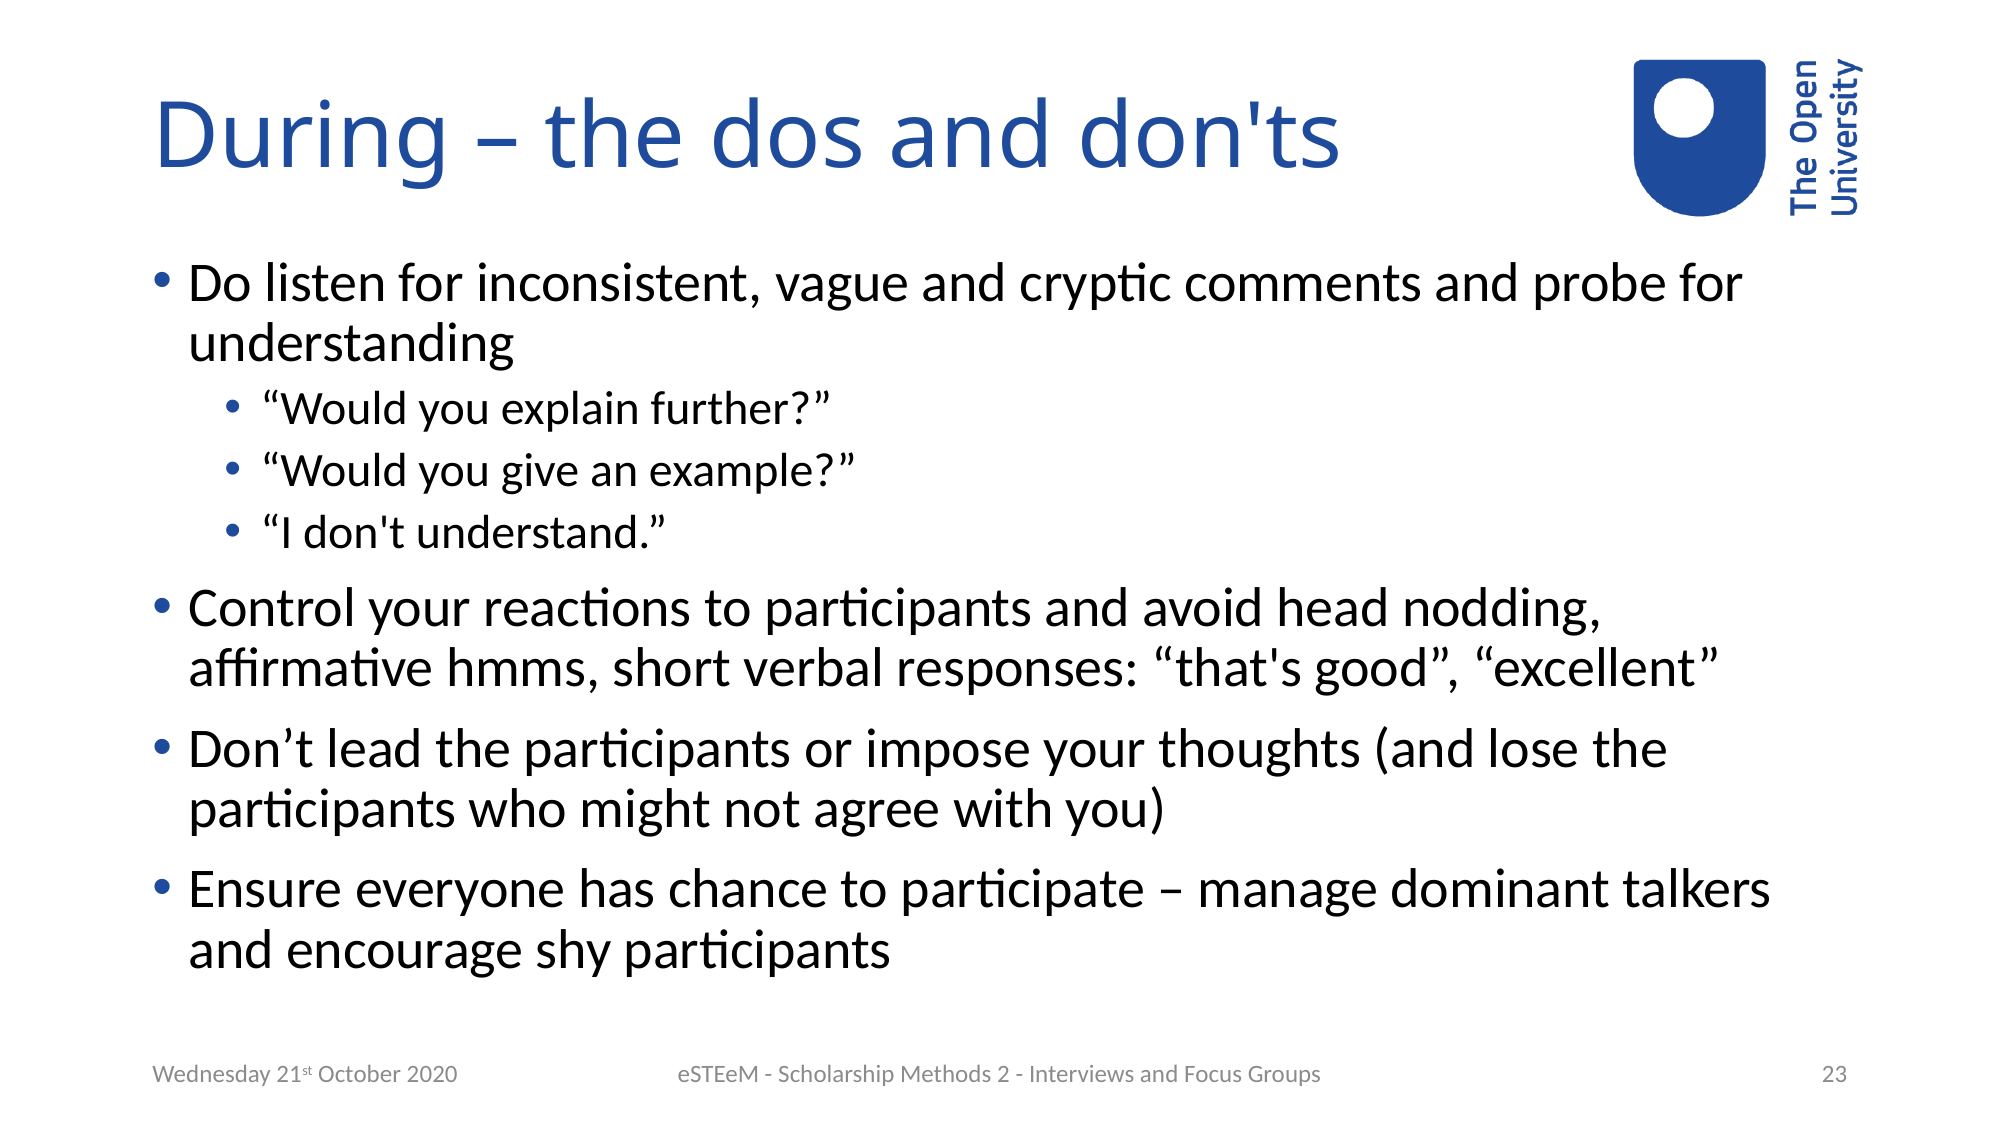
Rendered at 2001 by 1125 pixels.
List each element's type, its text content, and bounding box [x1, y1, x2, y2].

title During – the dos and don'ts [137, 59, 1863, 217]
list Do listen for inconsistent, vague and cryptic comments and probe for understanding “Would you explain further?” “Would you give an example?” “I don't understand.” Control your reactions to participants and avoid head nodding, affirmative hmms, short verbal responses: “that's good”, “excellent” Don’t lead the participants or impose your thoughts (and lose the participants who might not agree with you) Ensure everyone has chance to participate – manage dominant talkers and encourage shy participants [137, 245, 1863, 992]
slide_number 23 [1412, 1042, 1863, 1103]
footer eSTEeM - Scholarship Methods 2 - Interviews and Focus Groups [662, 1042, 1338, 1103]
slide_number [137, 1042, 588, 1103]
